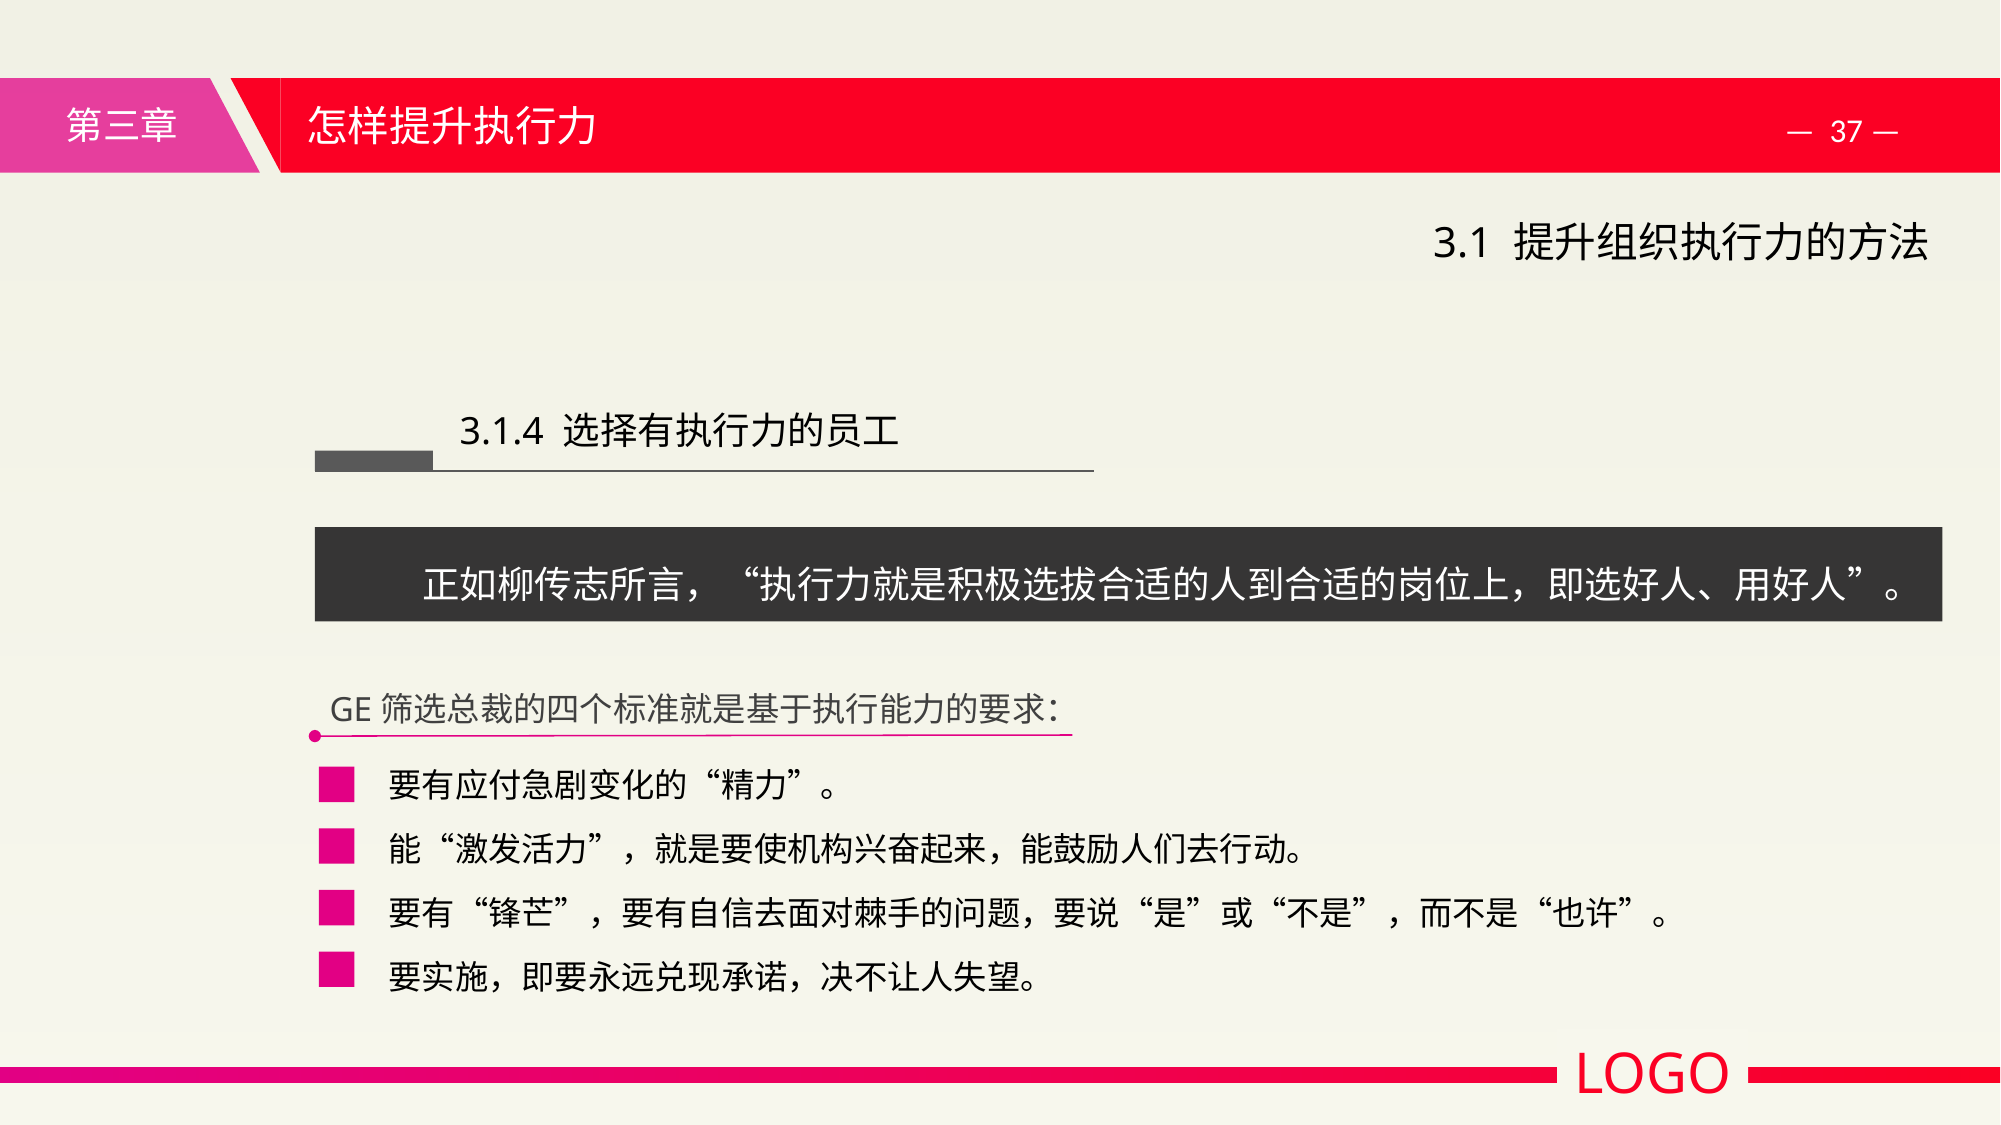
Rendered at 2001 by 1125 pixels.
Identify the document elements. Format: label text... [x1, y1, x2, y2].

text_box [313, 448, 435, 473]
text_box 3.1.4 选择有执行力的员工 [444, 399, 1048, 460]
text_box 正如柳传志所言，“执行力就是积极选拔合适的人到合适的岗位上，即选好人、用好人”。 [332, 540, 1943, 613]
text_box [318, 766, 355, 988]
text_box [314, 527, 1943, 622]
text_box 要有应付急剧变化的“精力”。 能“激发活力”，就是要使机构兴奋起来，能鼓励人们去行动。 要有“锋芒”，要有自信去面对棘手的问题，要说“是”或“不是”，而不是“也许”。 要实施，即要永远兑现承诺，决不让人失望。 [373, 745, 1946, 1004]
text_box GE筛选总裁的四个标准就是基于执行能力的要求： [314, 668, 1831, 735]
